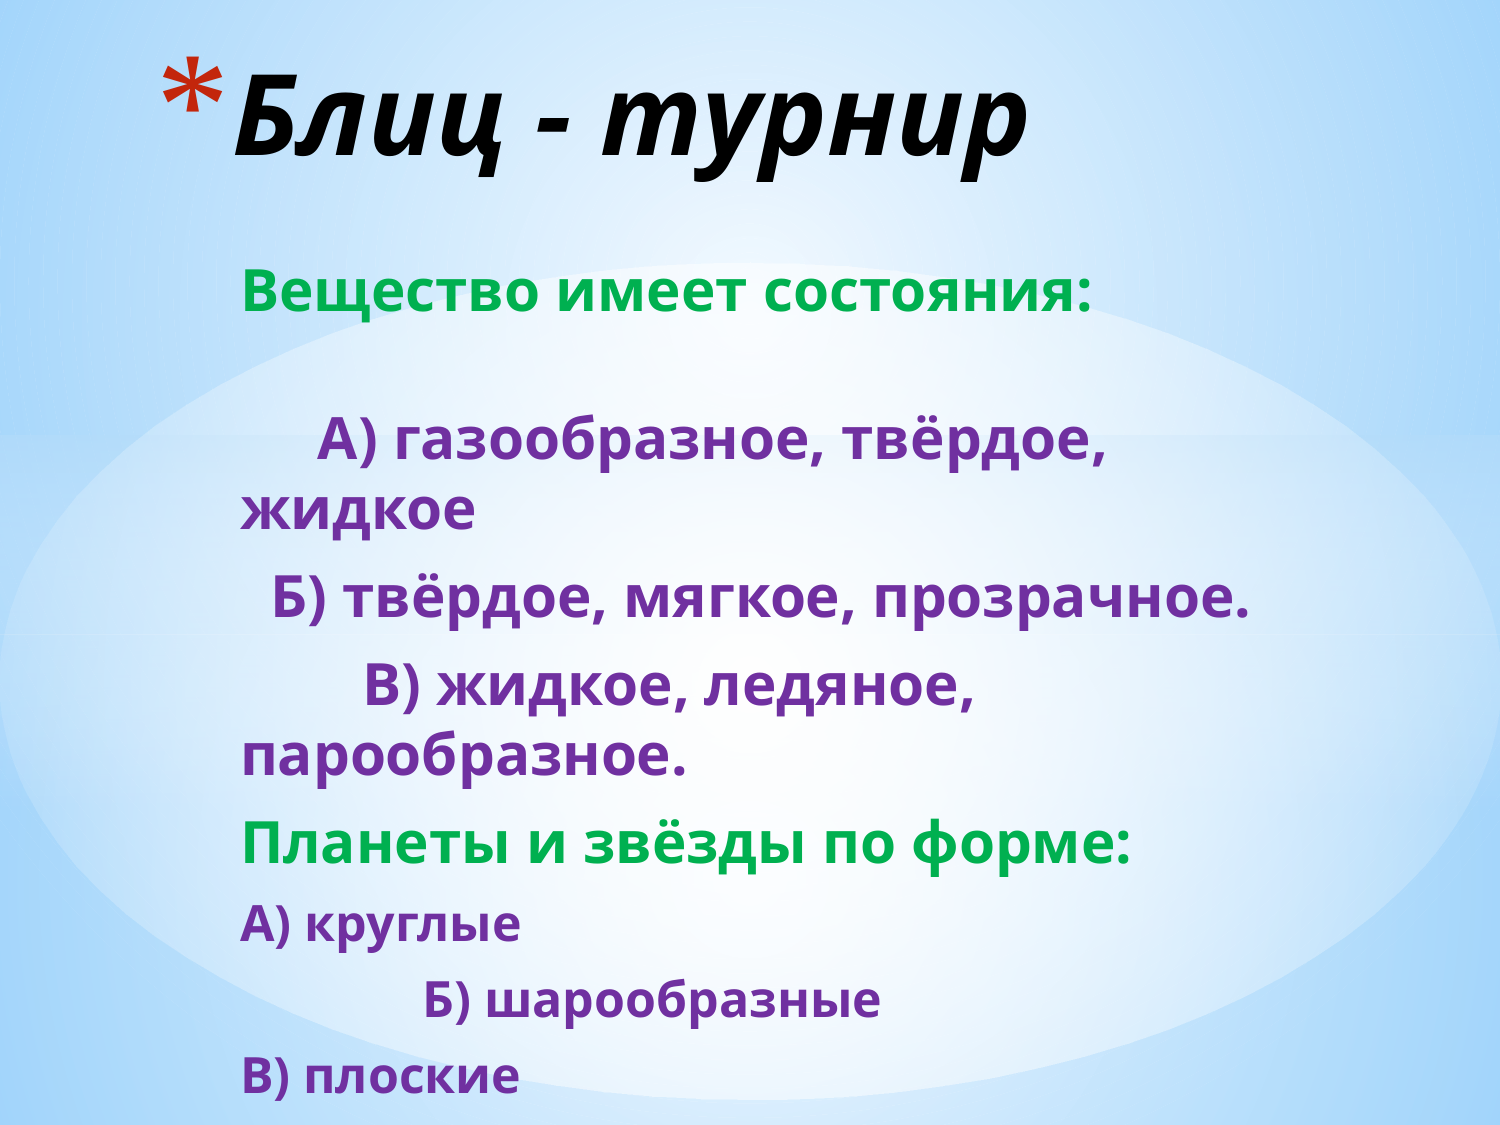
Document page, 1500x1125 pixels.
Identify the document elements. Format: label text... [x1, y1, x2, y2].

subtitle Вещество имеет состояния: А) газообразное, твёрдое, жидкое Б) твёрдое, мягкое, прозрачное. В) жидкое, ледяное, парообразное. Планеты и звёзды по форме: А) круглые Б) шарообразные В) плоские [225, 317, 1372, 1032]
title Блиц - турнир [112, 35, 1388, 317]
